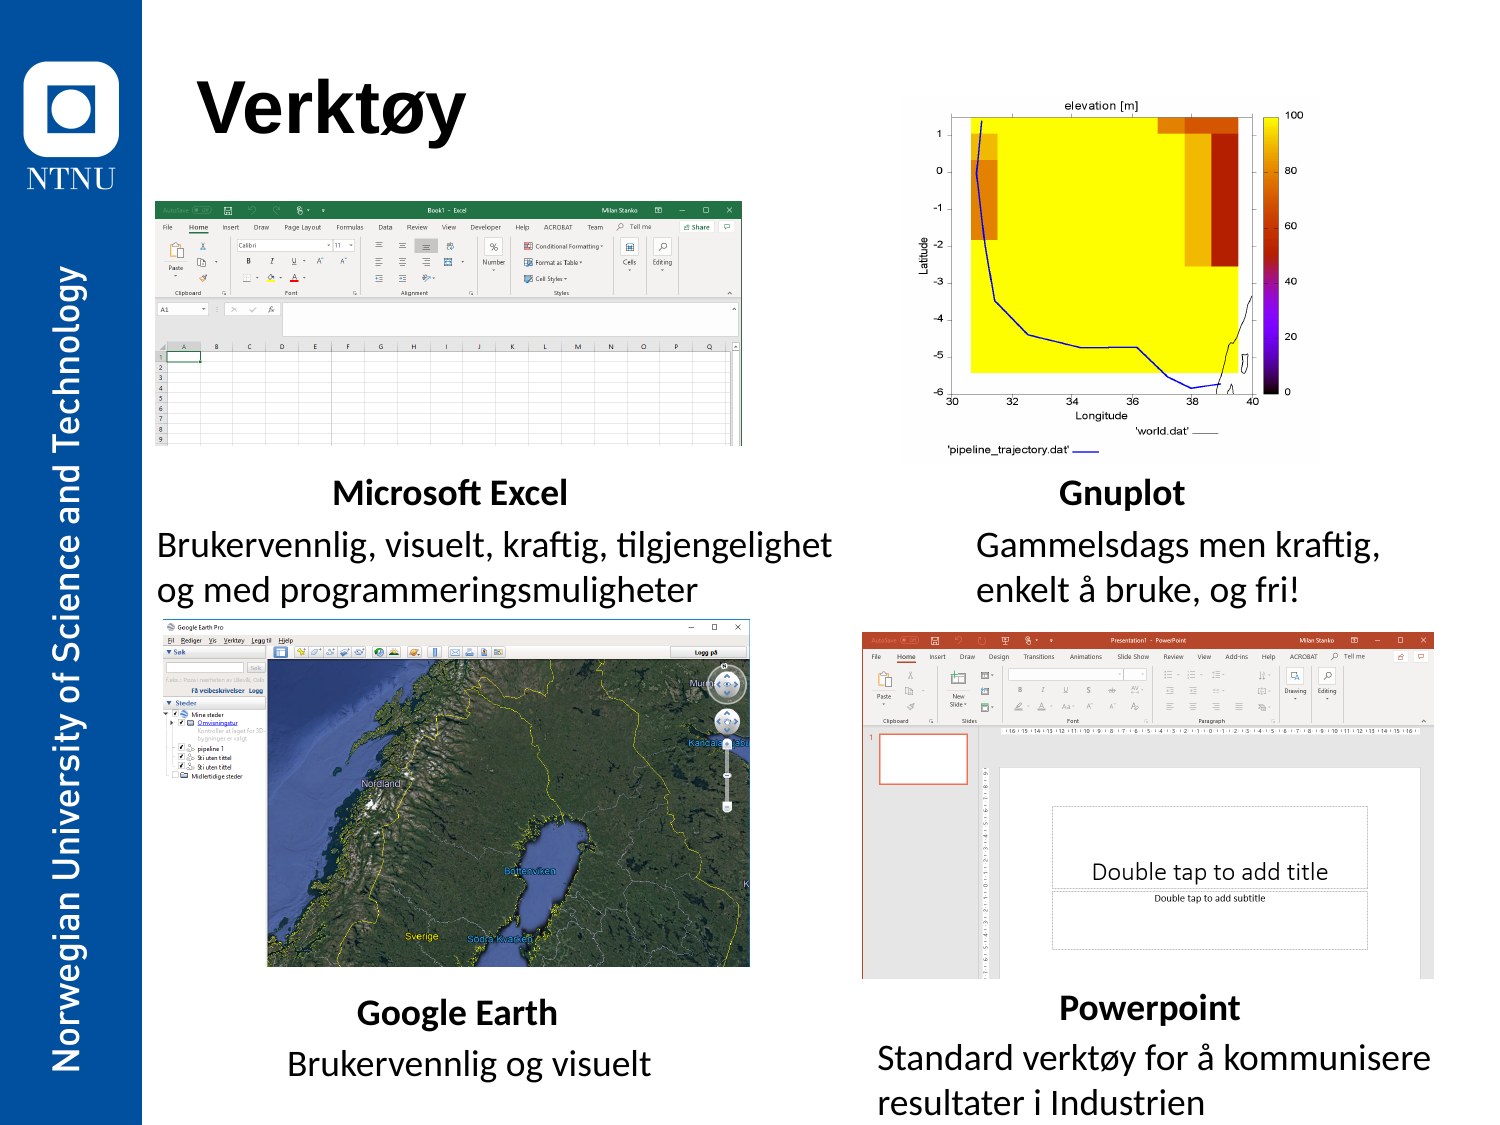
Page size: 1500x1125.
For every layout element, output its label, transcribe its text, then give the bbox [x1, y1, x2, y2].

picture [0, 0, 142, 1125]
picture [163, 618, 751, 967]
title Verktøy [181, 50, 1457, 199]
picture [154, 200, 742, 447]
text_box Powerpoint [1044, 987, 1256, 1025]
text_box Standard verktøy for å kommunisere resultater i Industrien [862, 1025, 1457, 1125]
picture [862, 631, 1434, 980]
text_box Gammelsdags men kraftig, enkelt å bruke, og fri! [961, 513, 1500, 618]
text_box Brukervennlig og visuelt [272, 1031, 862, 1092]
text_box Gnuplot [1044, 474, 1201, 513]
text_box Google Earth [342, 980, 574, 1031]
picture [899, 96, 1319, 465]
text_box Brukervennlig, visuelt, kraftig, tilgjengelighet og med programmeringsmuligheter [146, 512, 892, 618]
text_box Microsoft Excel [317, 460, 584, 512]
